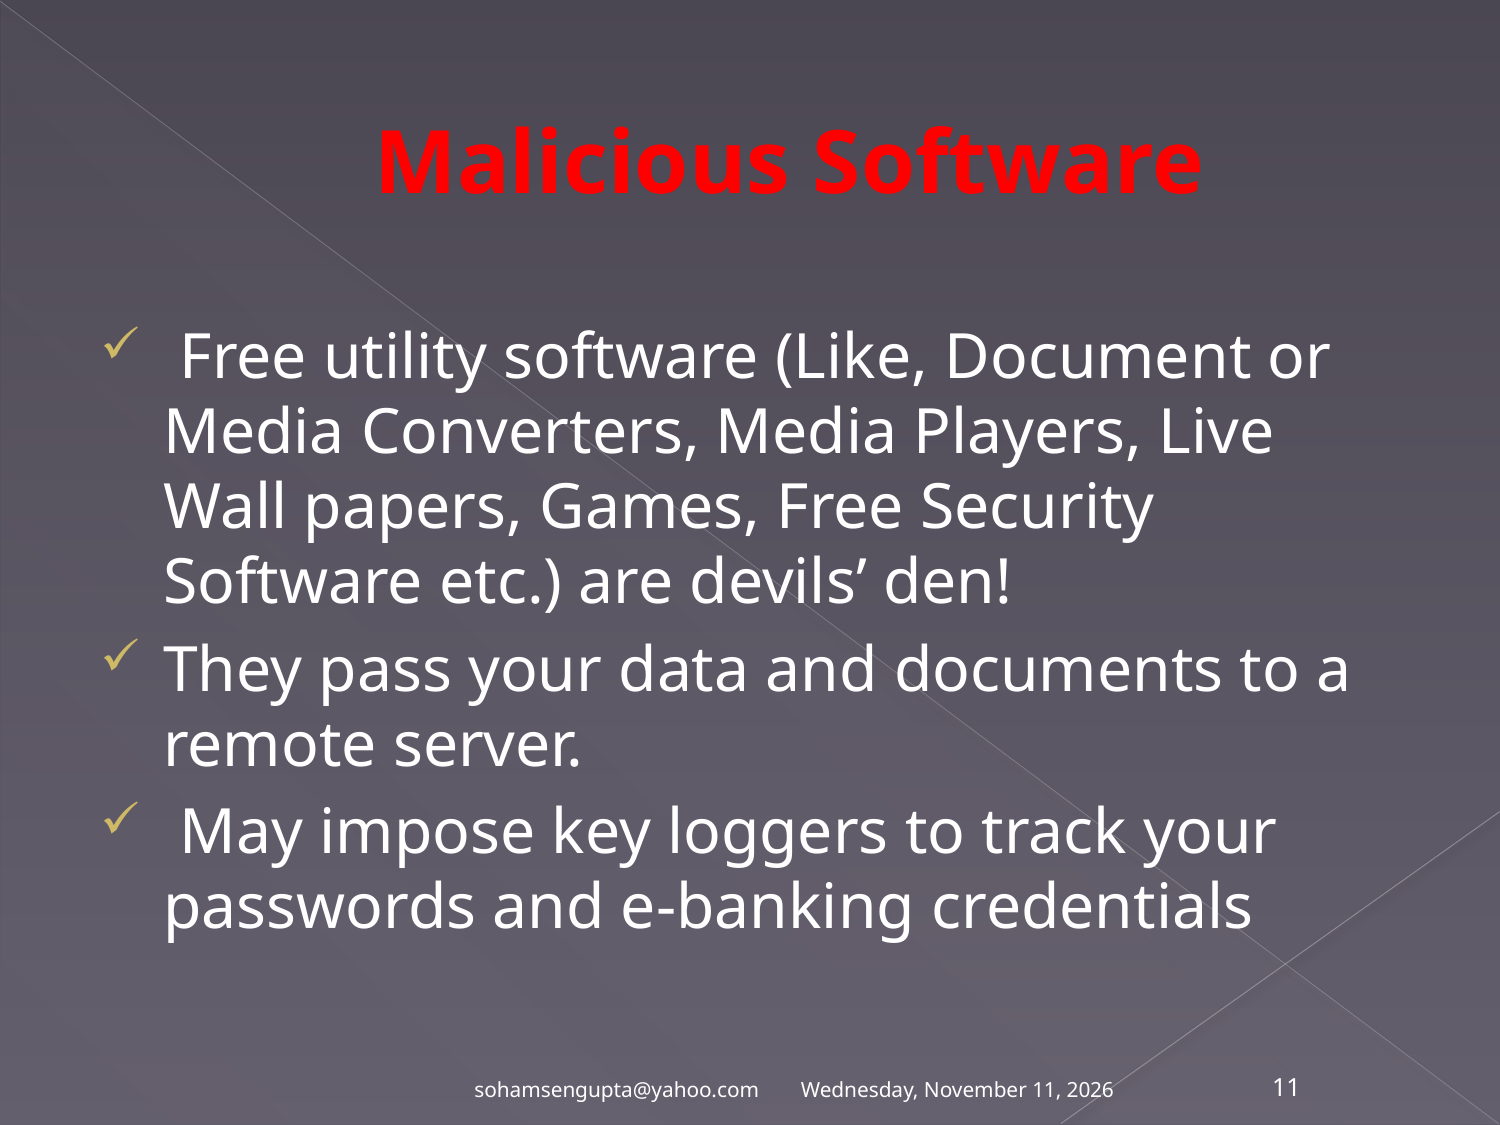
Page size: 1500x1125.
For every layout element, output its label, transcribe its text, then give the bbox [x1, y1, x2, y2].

slide_number 11 [1245, 1063, 1328, 1113]
title Malicious Software [75, 43, 1425, 274]
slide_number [786, 1062, 1136, 1113]
footer sohamsengupta@yahoo.com [75, 1063, 774, 1113]
list Free utility software (Like, Document or Media Converters, Media Players, Live Wall papers, Games, Free Security Software etc.) are devils’ den! They pass your data and documents to a remote server. May impose key loggers to track your passwords and e-banking credentials [75, 308, 1425, 1059]
